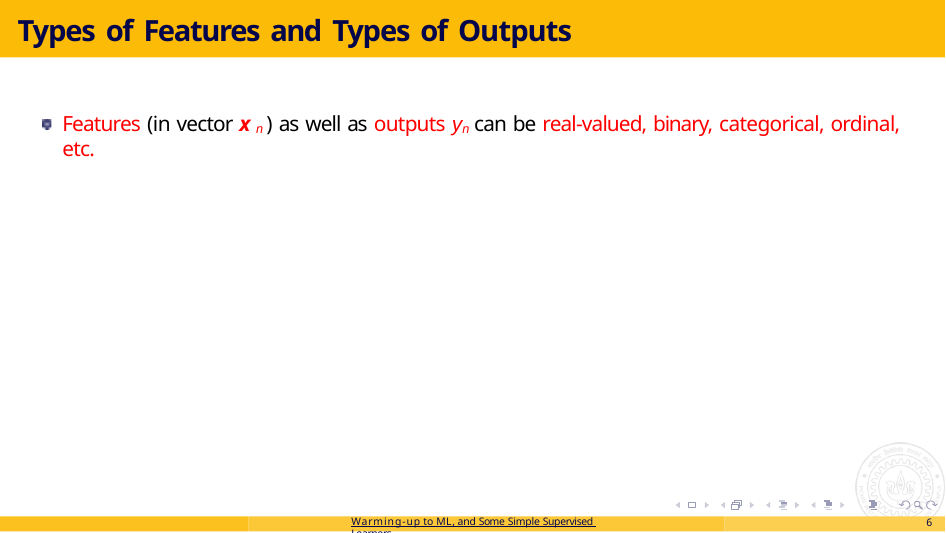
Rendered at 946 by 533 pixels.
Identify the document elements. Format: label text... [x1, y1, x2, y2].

text_box [0, 0, 945, 58]
picture [855, 442, 945, 516]
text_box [0, 516, 946, 532]
title Types of Features and Types of Outputs [15, 9, 575, 102]
text_box Features (in vector x n ) as well as outputs yn can be real-valued, binary, categorical, ordinal, etc. [55, 107, 904, 161]
picture [41, 119, 53, 130]
